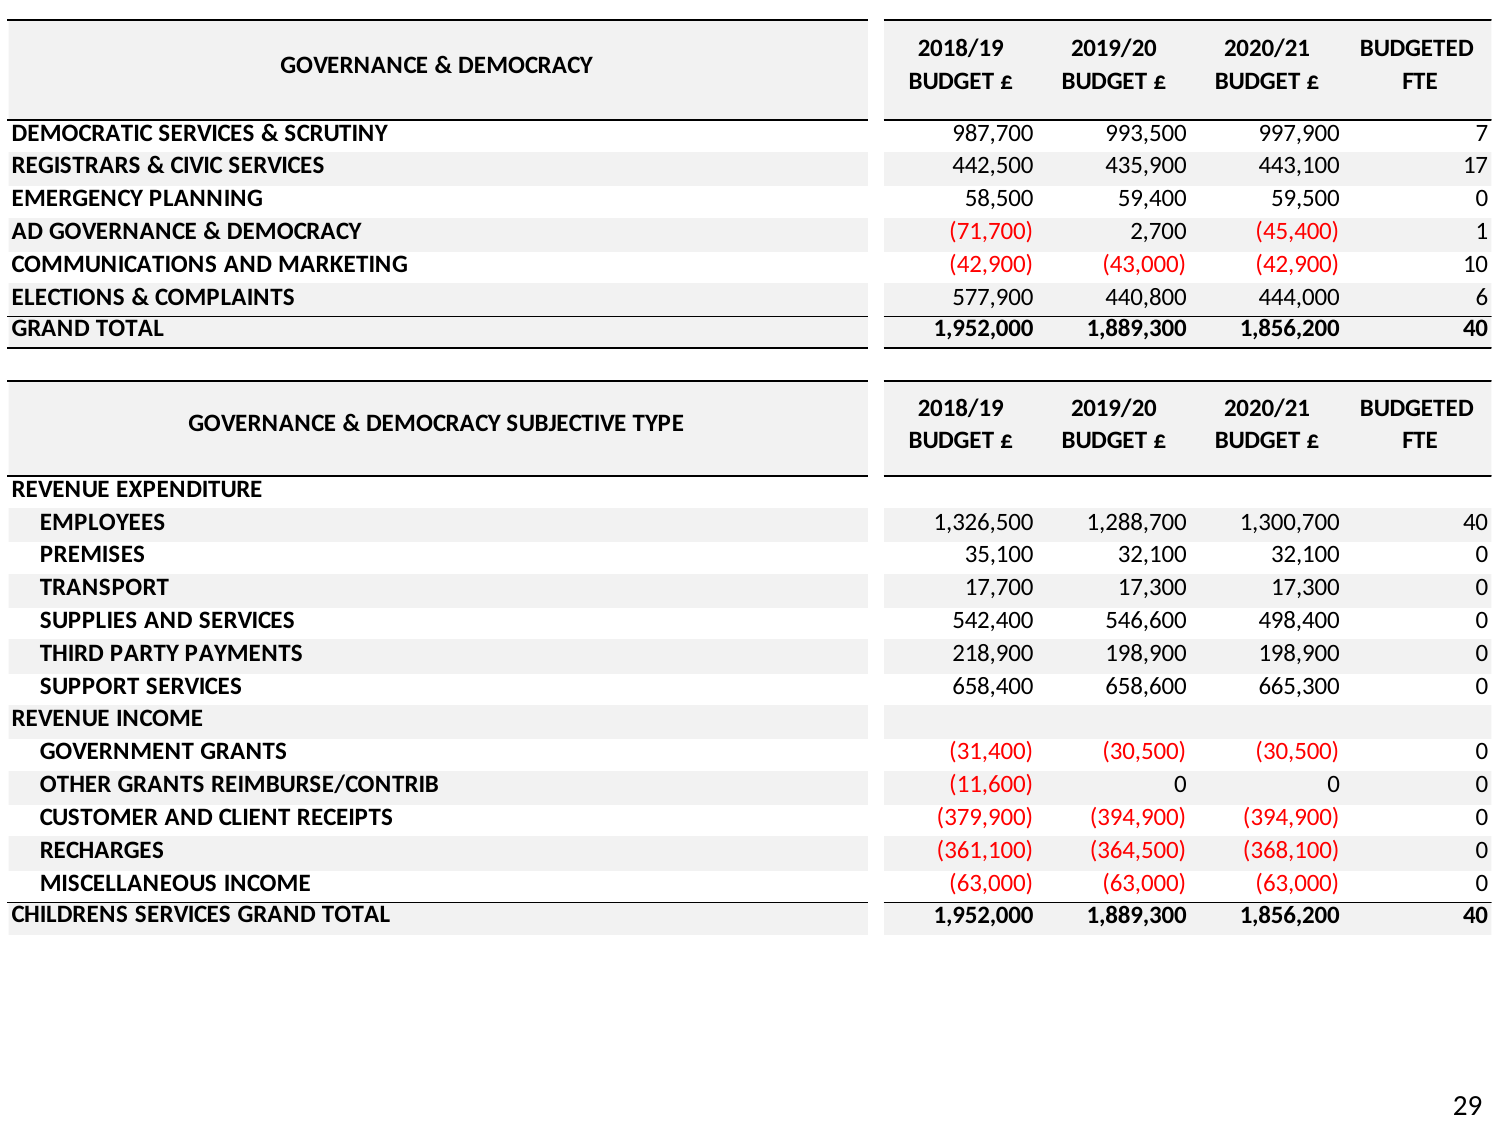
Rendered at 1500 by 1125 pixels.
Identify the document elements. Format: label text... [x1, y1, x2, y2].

text_box 29 [1435, 1079, 1500, 1125]
picture [6, 18, 1494, 937]
